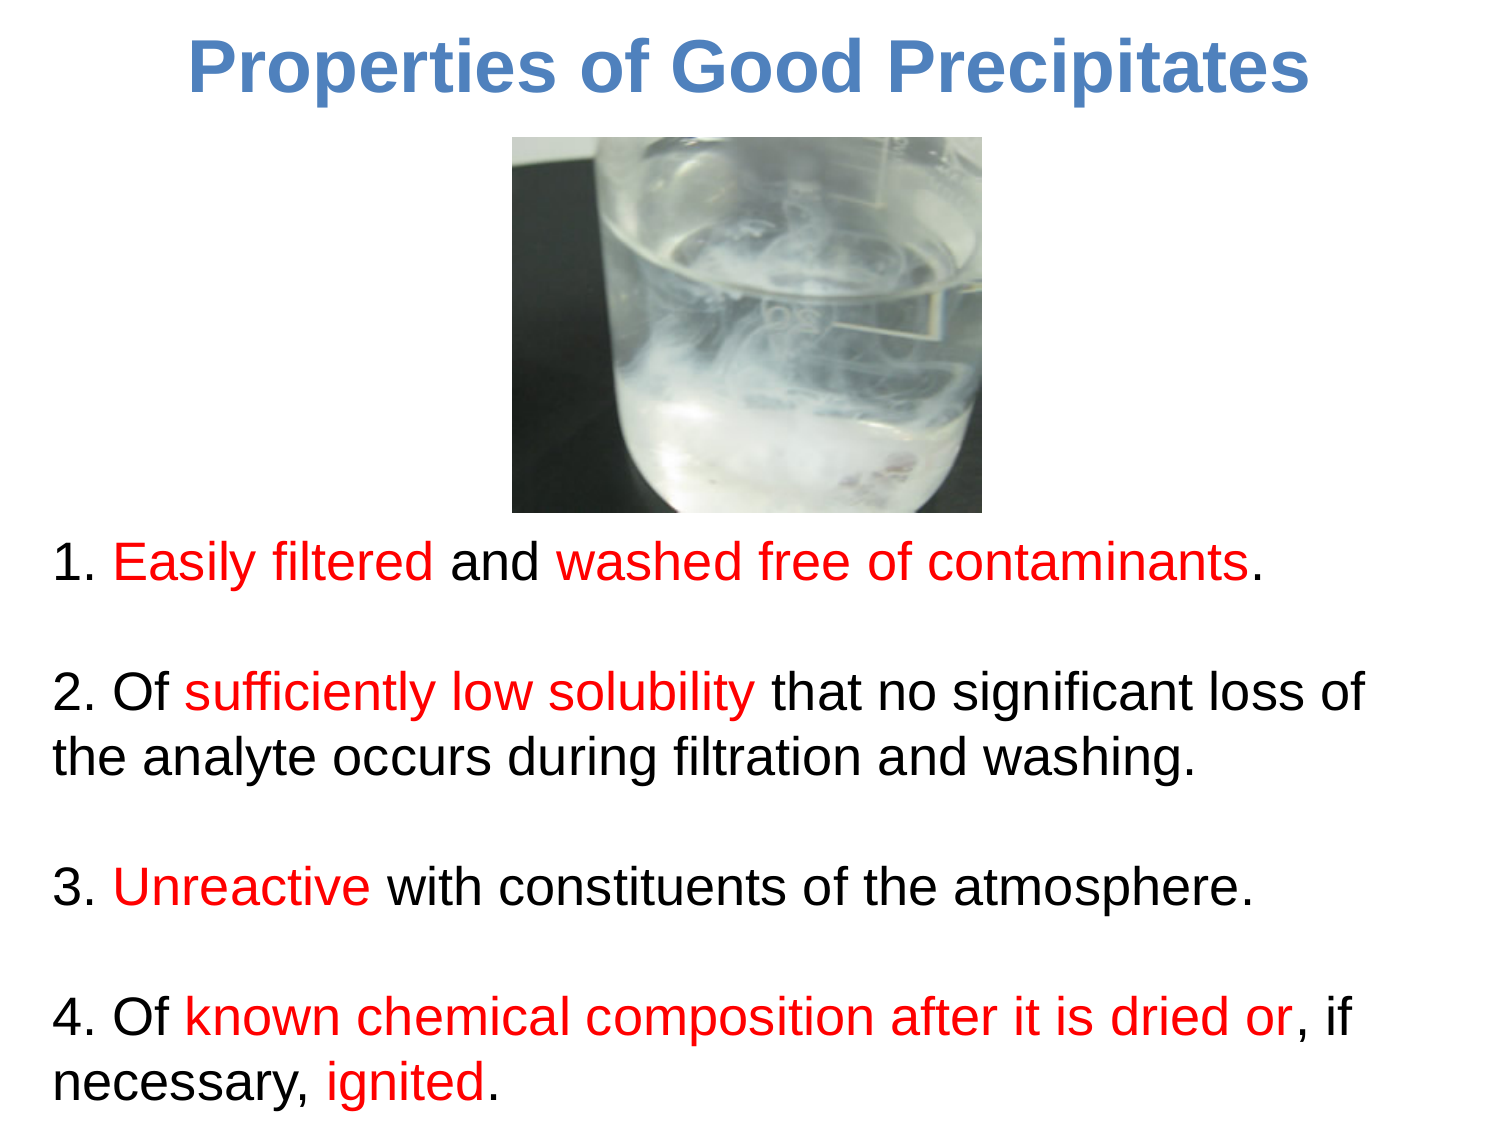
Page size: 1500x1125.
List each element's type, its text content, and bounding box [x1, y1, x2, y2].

text_box 1. Easily filtered and washed free of contaminants. 2. Of sufficiently low solubility that no significant loss of the analyte occurs during filtration and washing. 3. Unreactive with constituents of the atmosphere. 4. Of known chemical composition after it is dried or, if necessary, ignited. [37, 519, 1463, 1119]
title Properties of Good Precipitates [0, 0, 1500, 125]
picture [512, 137, 982, 513]
list [24, 125, 1475, 1113]
